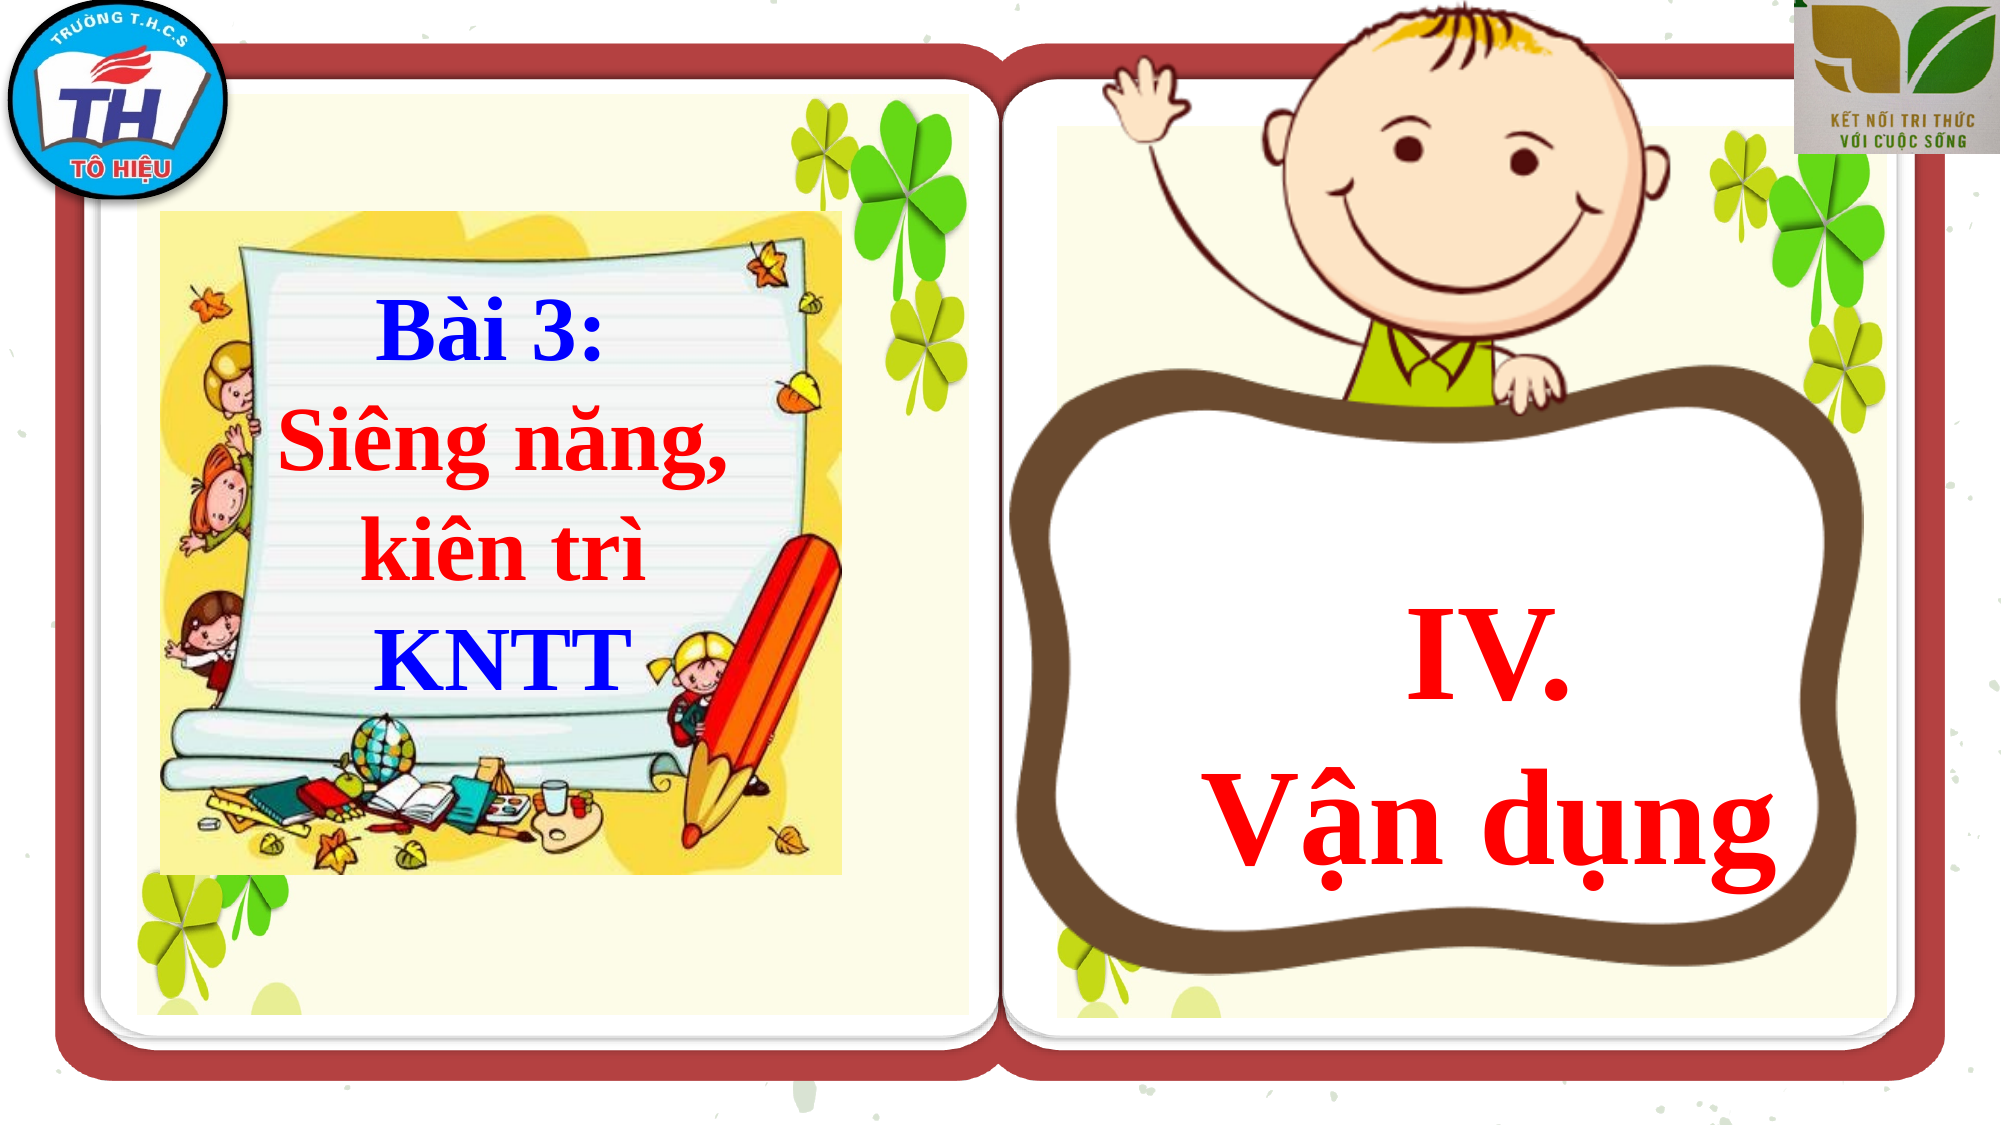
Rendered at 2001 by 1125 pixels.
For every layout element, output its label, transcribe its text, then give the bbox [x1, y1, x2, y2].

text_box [137, 94, 969, 1015]
text_box IV. Vận dụng [1887, 554, 1920, 900]
picture [7, 0, 2000, 1081]
